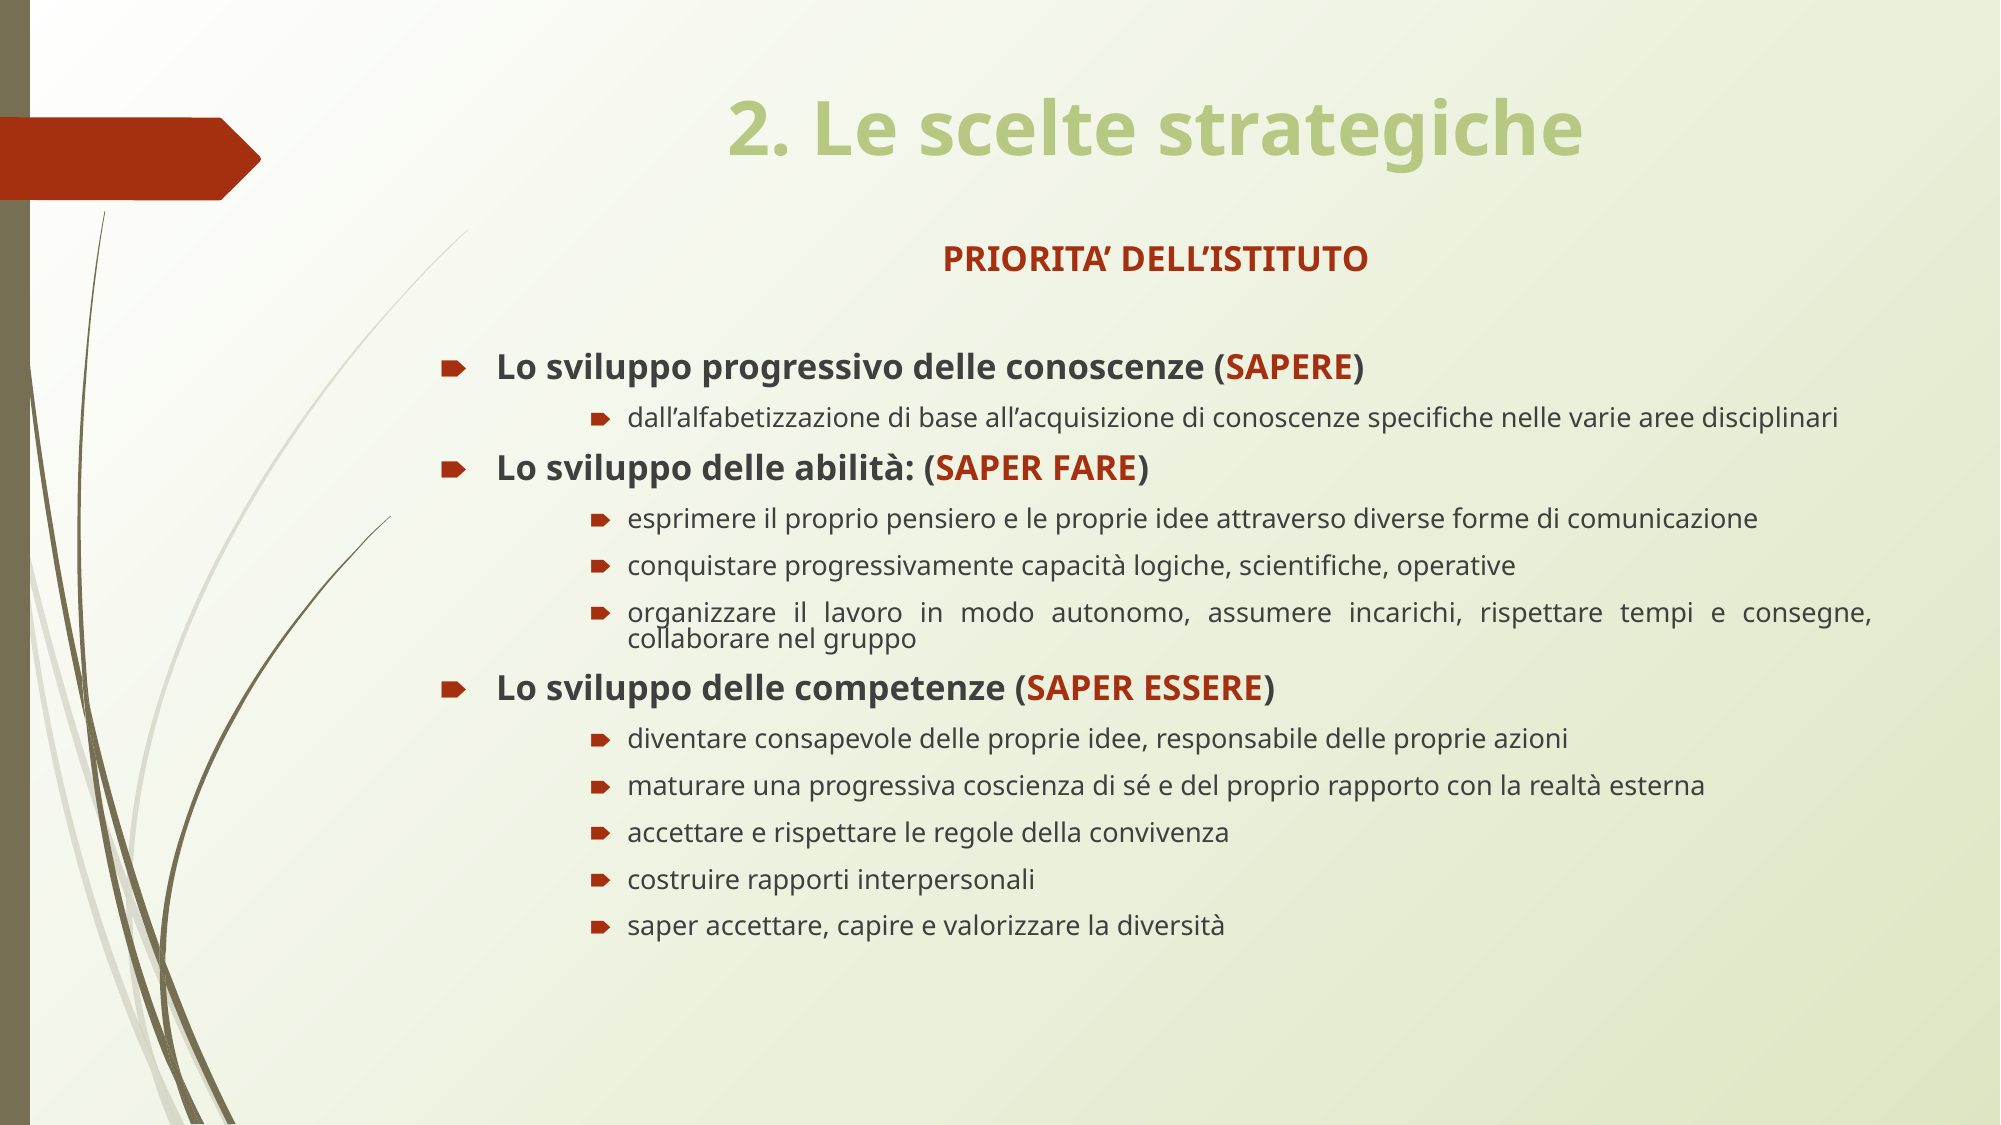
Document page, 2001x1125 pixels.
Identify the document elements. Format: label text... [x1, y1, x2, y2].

list 2. Le scelte strategiche PRIORITA’ DELL’ISTITUTO Lo sviluppo progressivo delle conoscenze (SAPERE) dall’alfabetizzazione di base all’acquisizione di conoscenze specifiche nelle varie aree disciplinari Lo sviluppo delle abilità: (SAPER FARE) esprimere il proprio pensiero e le proprie idee attraverso diverse forme di comunicazione conquistare progressivamente capacità logiche, scientifiche, operative organizzare il lavoro in modo autonomo, assumere incarichi, rispettare tempi e consegne, collaborare nel gruppo Lo sviluppo delle competenze (SAPER ESSERE) diventare consapevole delle proprie idee, responsabile delle proprie azioni maturare una progressiva coscienza di sé e del proprio rapporto con la realtà esterna accettare e rispettare le regole della convivenza costruire rapporti interpersonali saper accettare, capire e valorizzare la diversità [424, 90, 1888, 1039]
